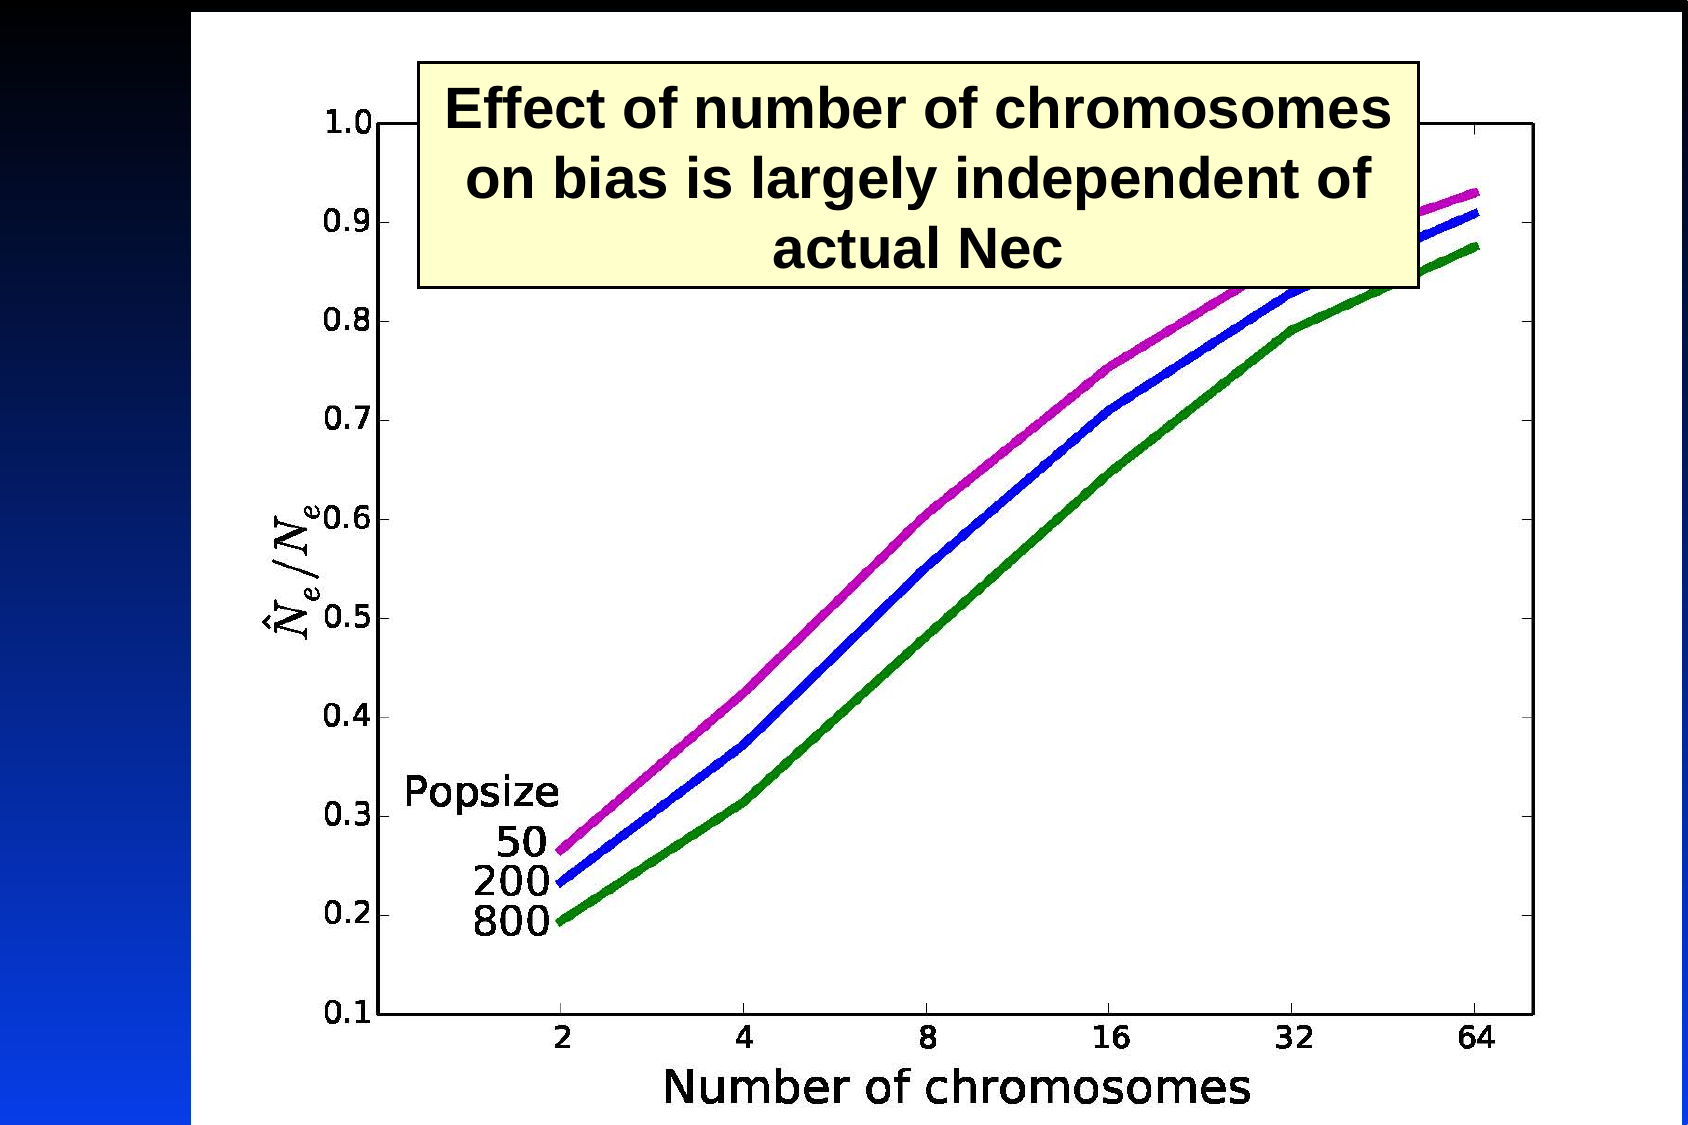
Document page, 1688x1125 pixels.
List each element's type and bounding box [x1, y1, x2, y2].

picture [191, 12, 1682, 1125]
